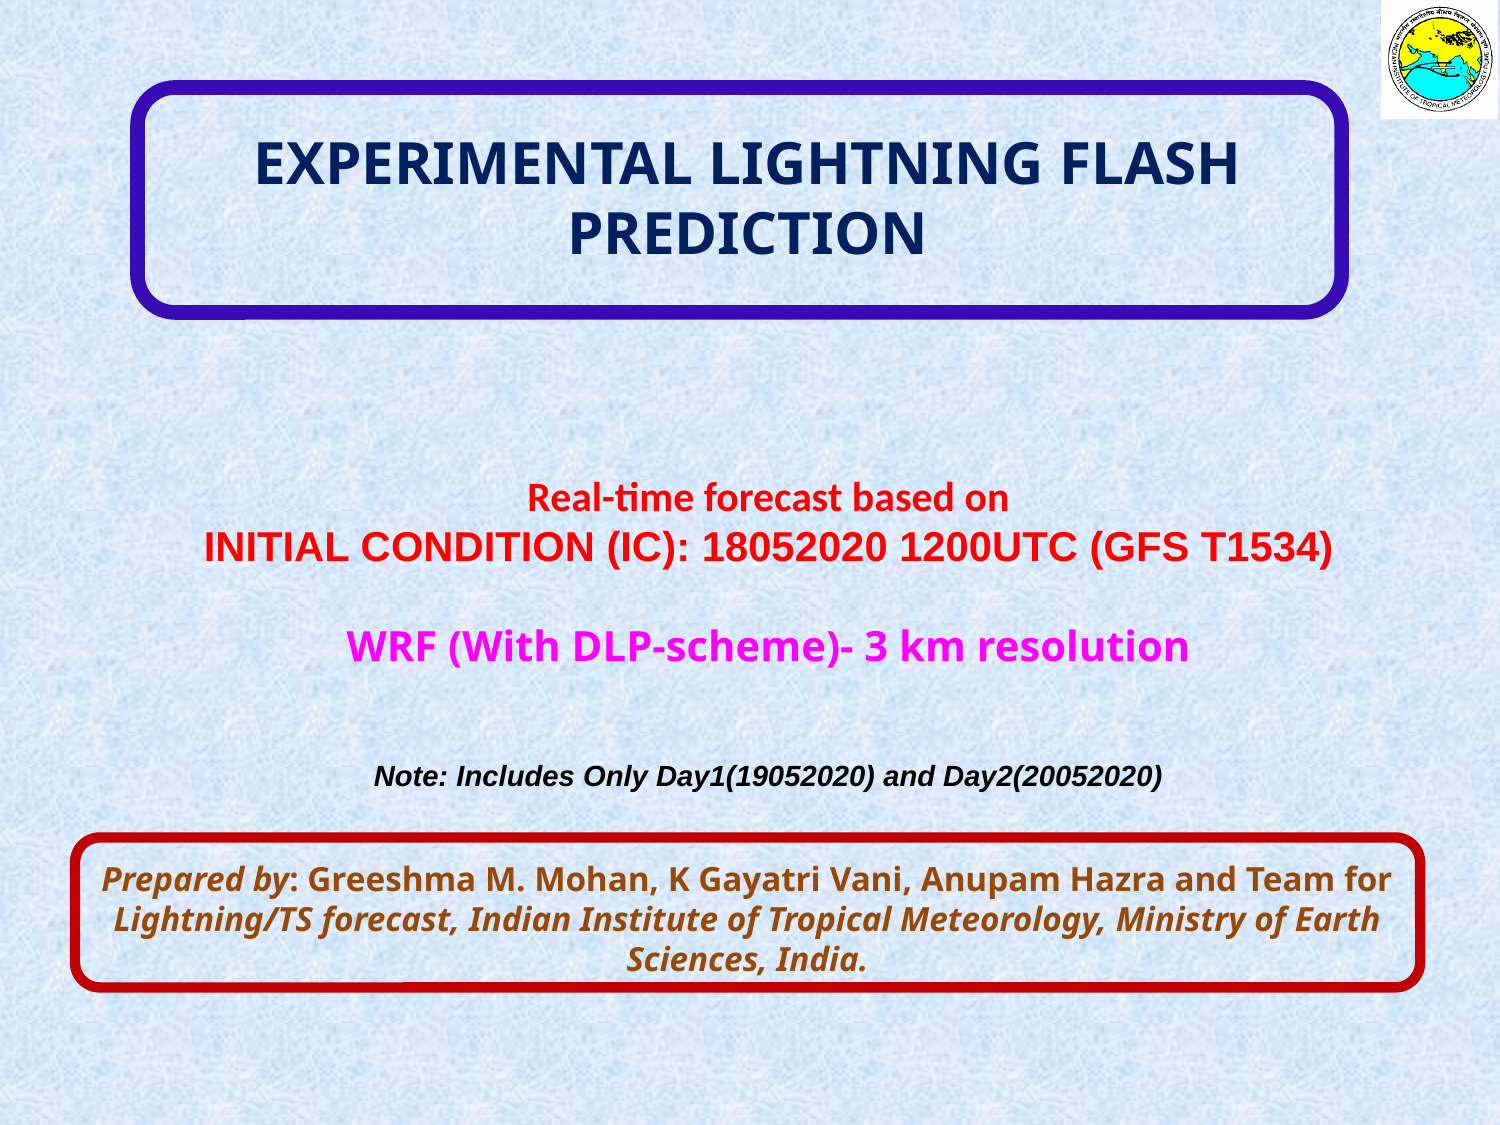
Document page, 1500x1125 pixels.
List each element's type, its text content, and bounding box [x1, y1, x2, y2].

picture [0, 0, 1500, 1125]
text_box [137, 87, 1357, 313]
text_box Real-time forecast based on INITIAL CONDITION (IC): 18052020 1200UTC (GFS T1534) WRF (With DLP-scheme)- 3 km resolution [87, 462, 1450, 678]
text_box Note: Includes Only Day1(19052020) and Day2(20052020) [87, 749, 1458, 800]
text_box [62, 837, 1433, 988]
